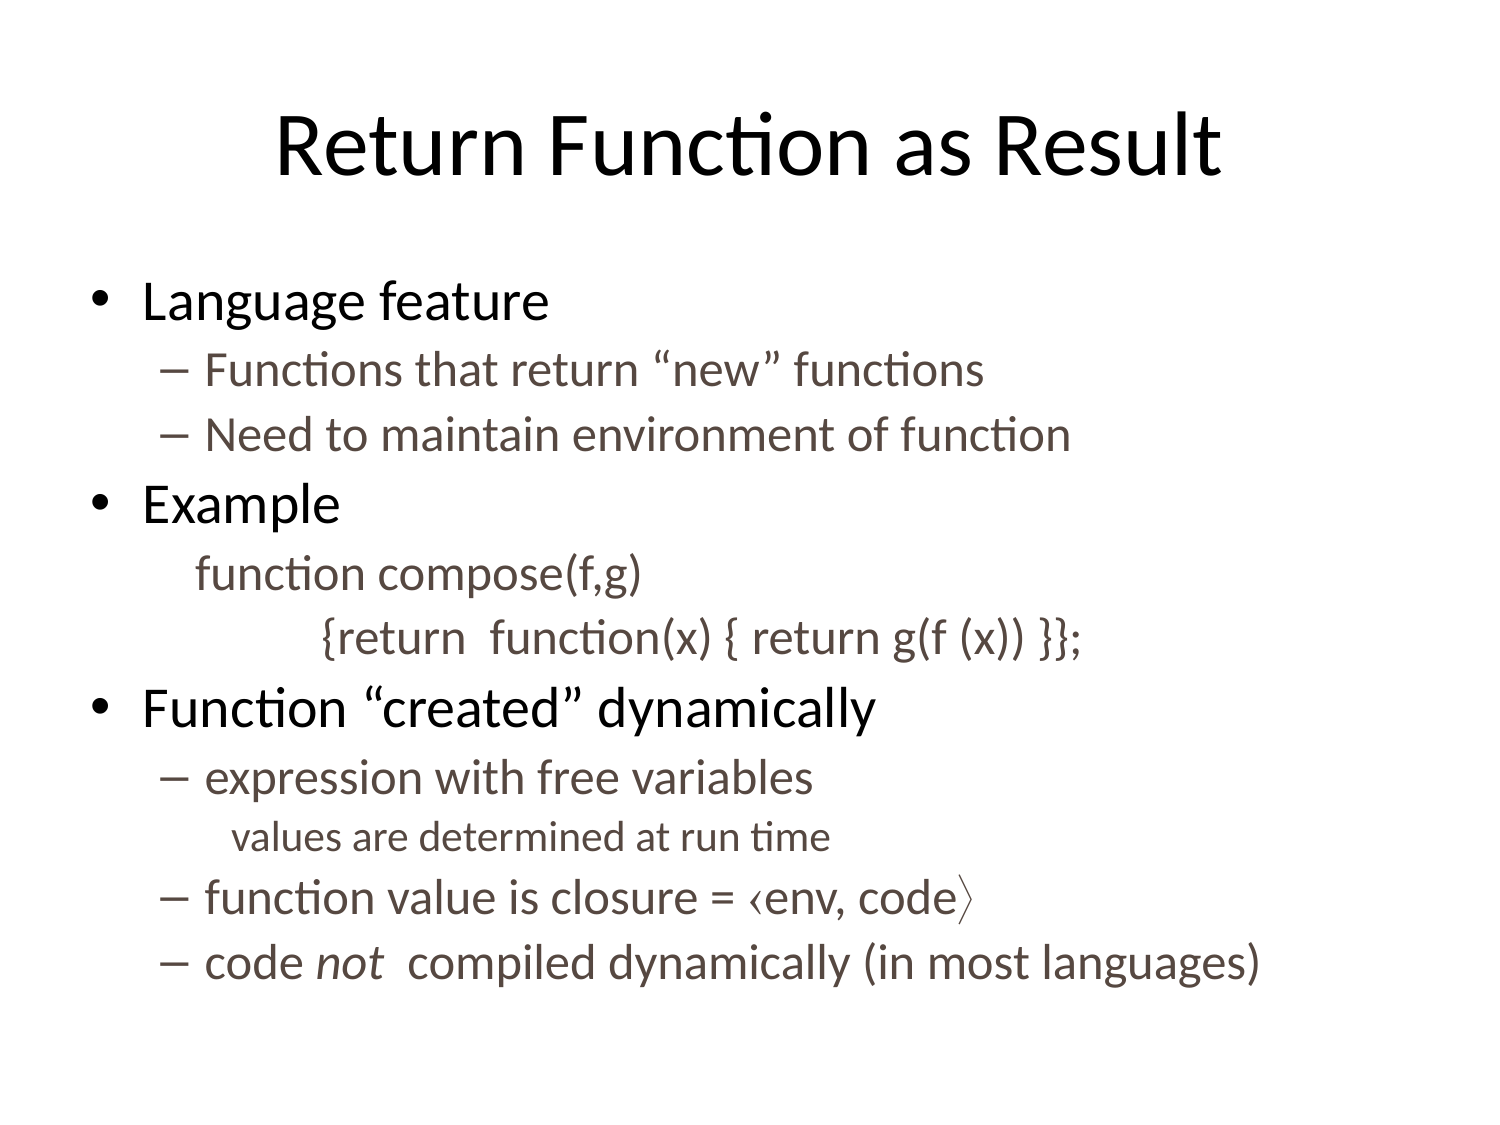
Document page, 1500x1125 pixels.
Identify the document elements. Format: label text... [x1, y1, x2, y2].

title Return Function as Result [75, 45, 1425, 233]
list Language feature Functions that return “new” functions Need to maintain environment of function Example function compose(f,g) {return function(x) { return g(f (x)) }}; Function “created” dynamically expression with free variables values are determined at run time function value is closure = env, code code not compiled dynamically (in most languages) [75, 262, 1425, 1005]
